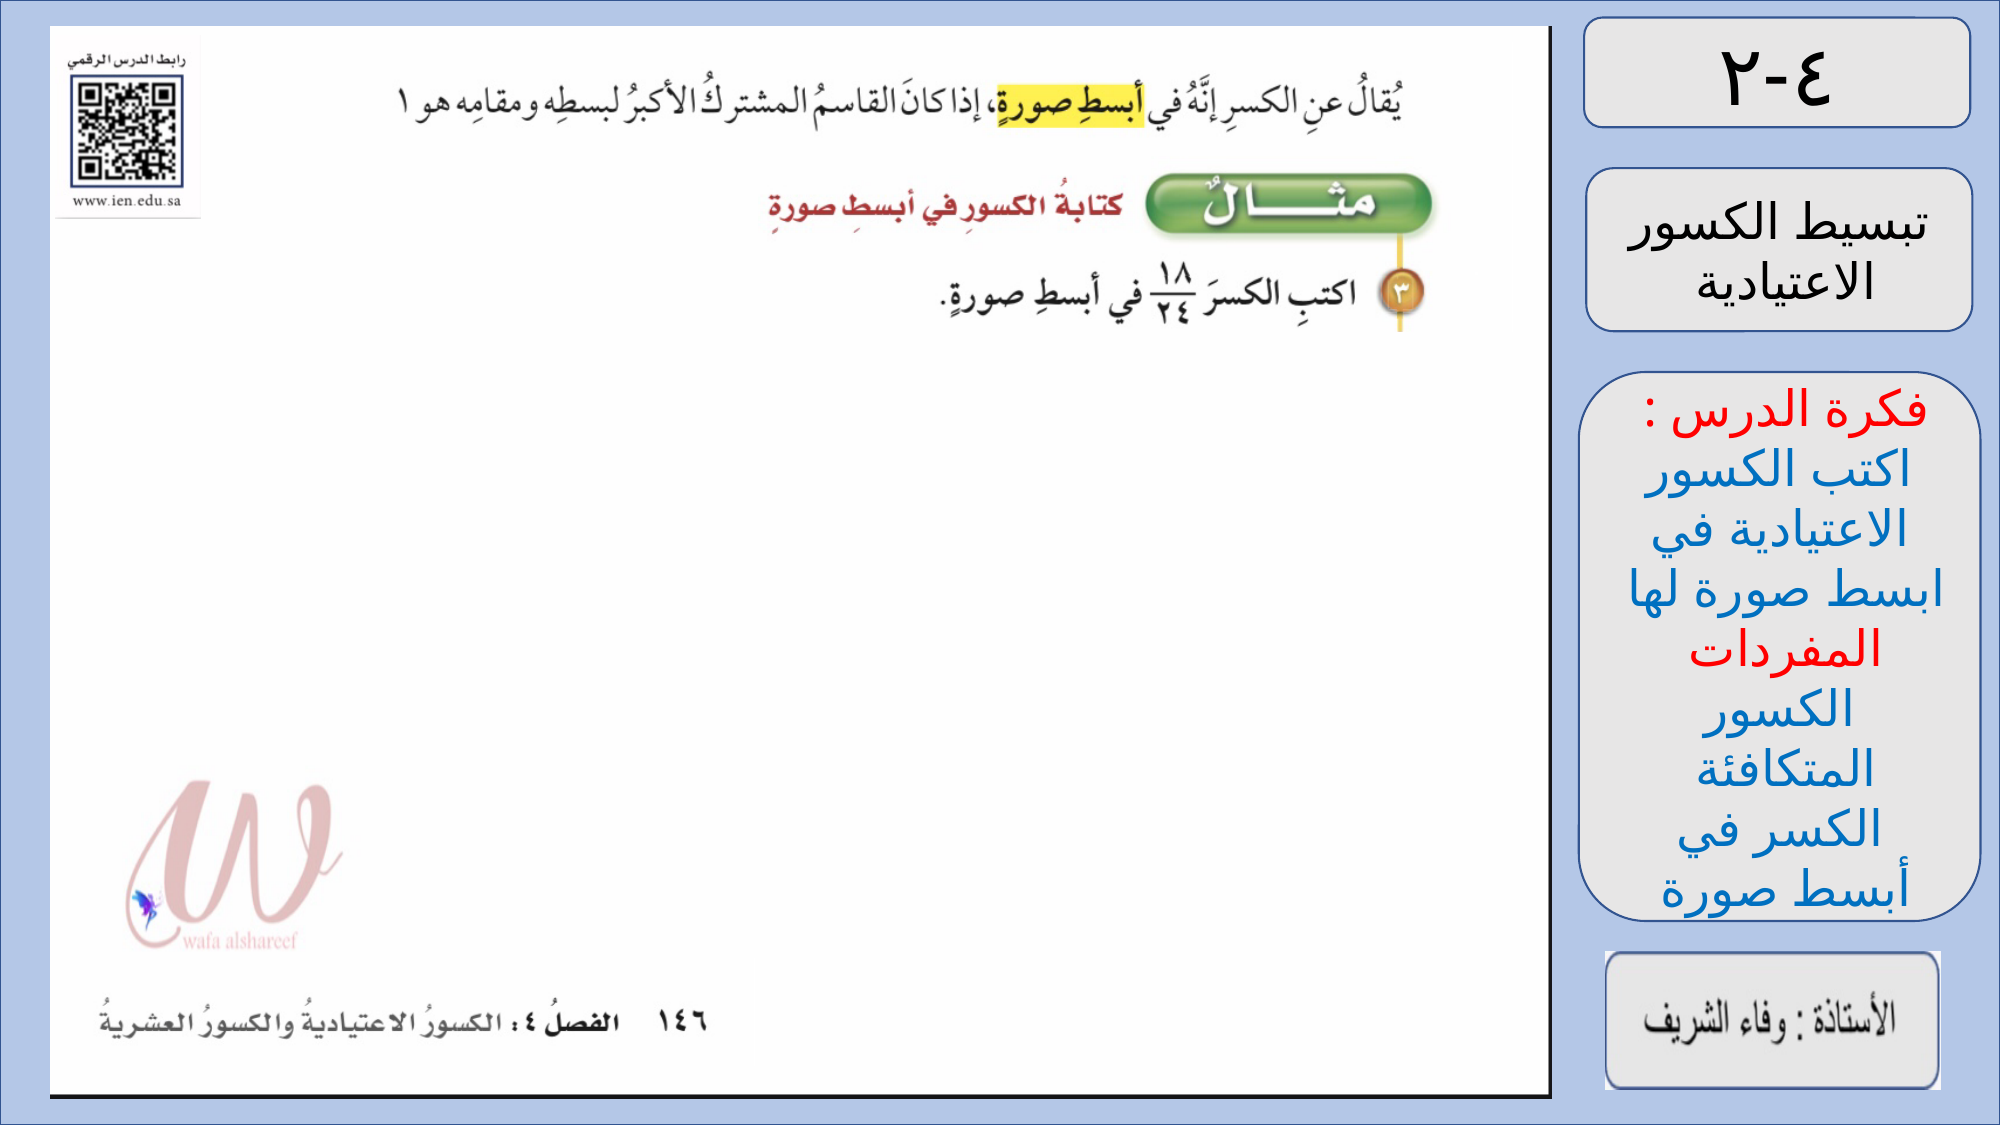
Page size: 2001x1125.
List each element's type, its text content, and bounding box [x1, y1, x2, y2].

text_box ٤-٢ [1583, 16, 1972, 129]
picture [1605, 951, 1941, 1090]
picture [50, 26, 1552, 1099]
text_box [0, 0, 2000, 1125]
text_box تبسيط الكسور الاعتيادية [1585, 167, 1974, 333]
text_box فكرة الدرس : اكتب الكسور الاعتيادية في ابسط صورة لها المفردات الكسور المتكافئة الكسر في أبسط صورة [1577, 370, 1982, 923]
